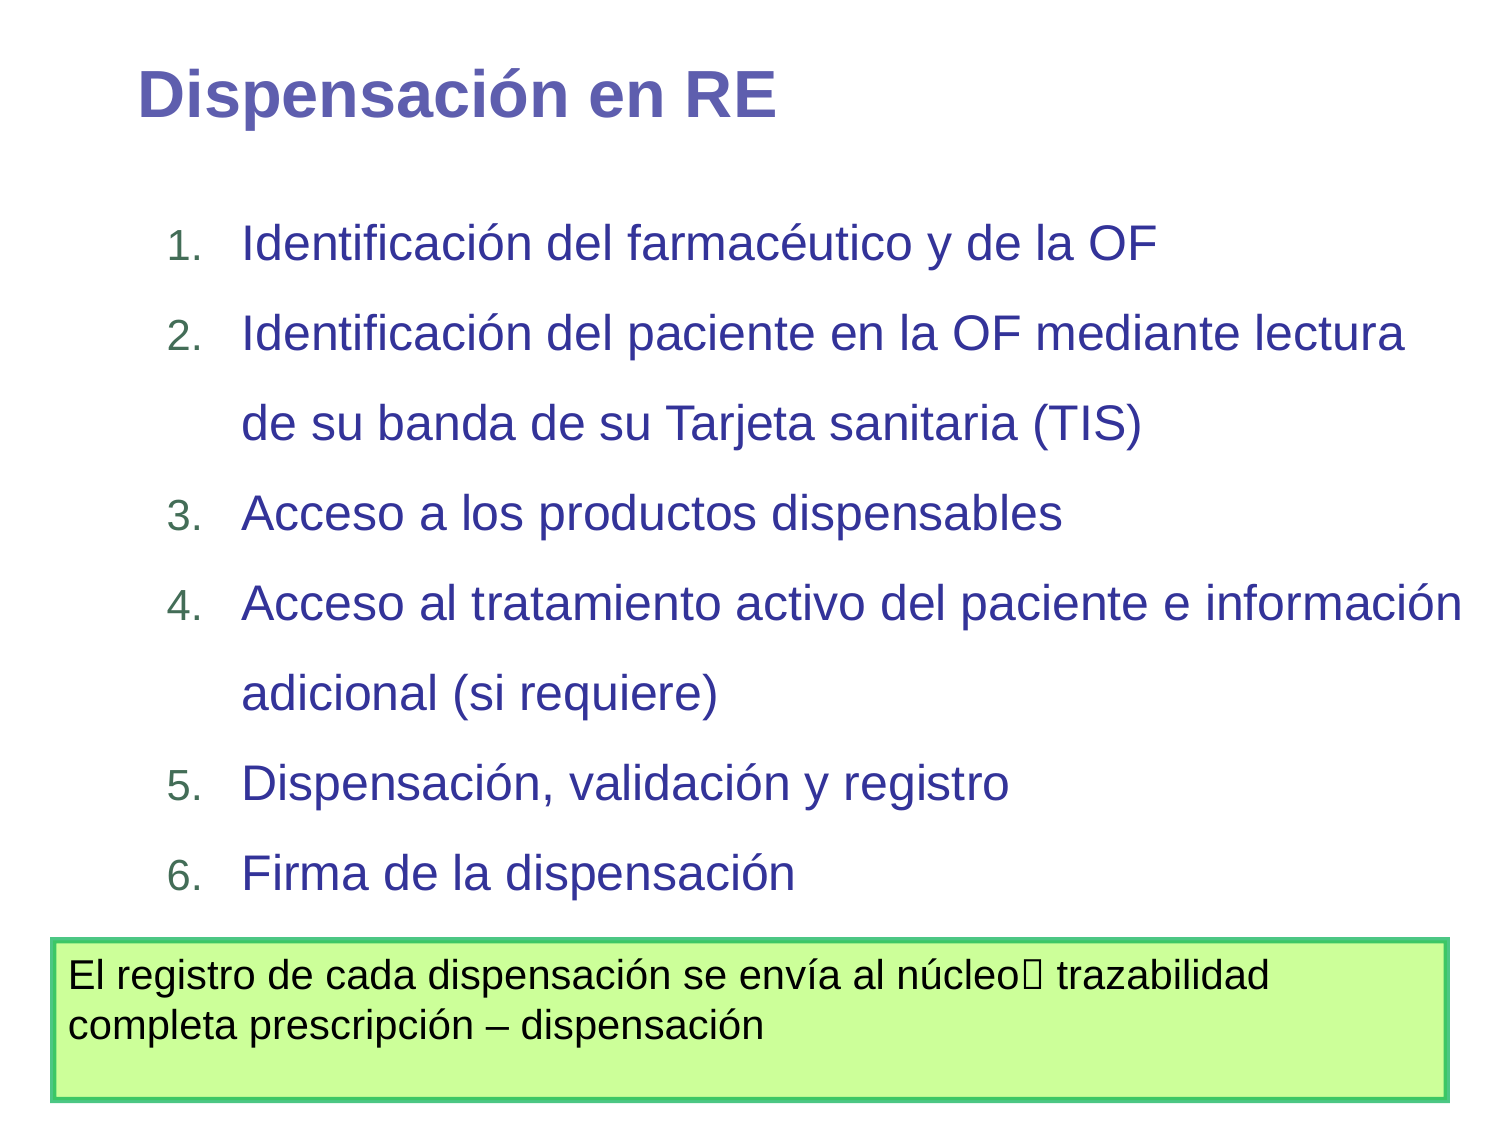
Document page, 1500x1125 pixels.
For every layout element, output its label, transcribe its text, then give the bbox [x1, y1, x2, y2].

title Dispensación en RE [122, 39, 1400, 161]
list Identificación del farmacéutico y de la OF Identificación del paciente en la OF mediante lectura de su banda de su Tarjeta sanitaria (TIS) Acceso a los productos dispensables Acceso al tratamiento activo del paciente e información adicional (si requiere) Dispensación, validación y registro Firma de la dispensación [76, 172, 1484, 811]
text_box El registro de cada dispensación se envía al núcleo trazabilidad completa prescripción – dispensación [53, 940, 1447, 1101]
